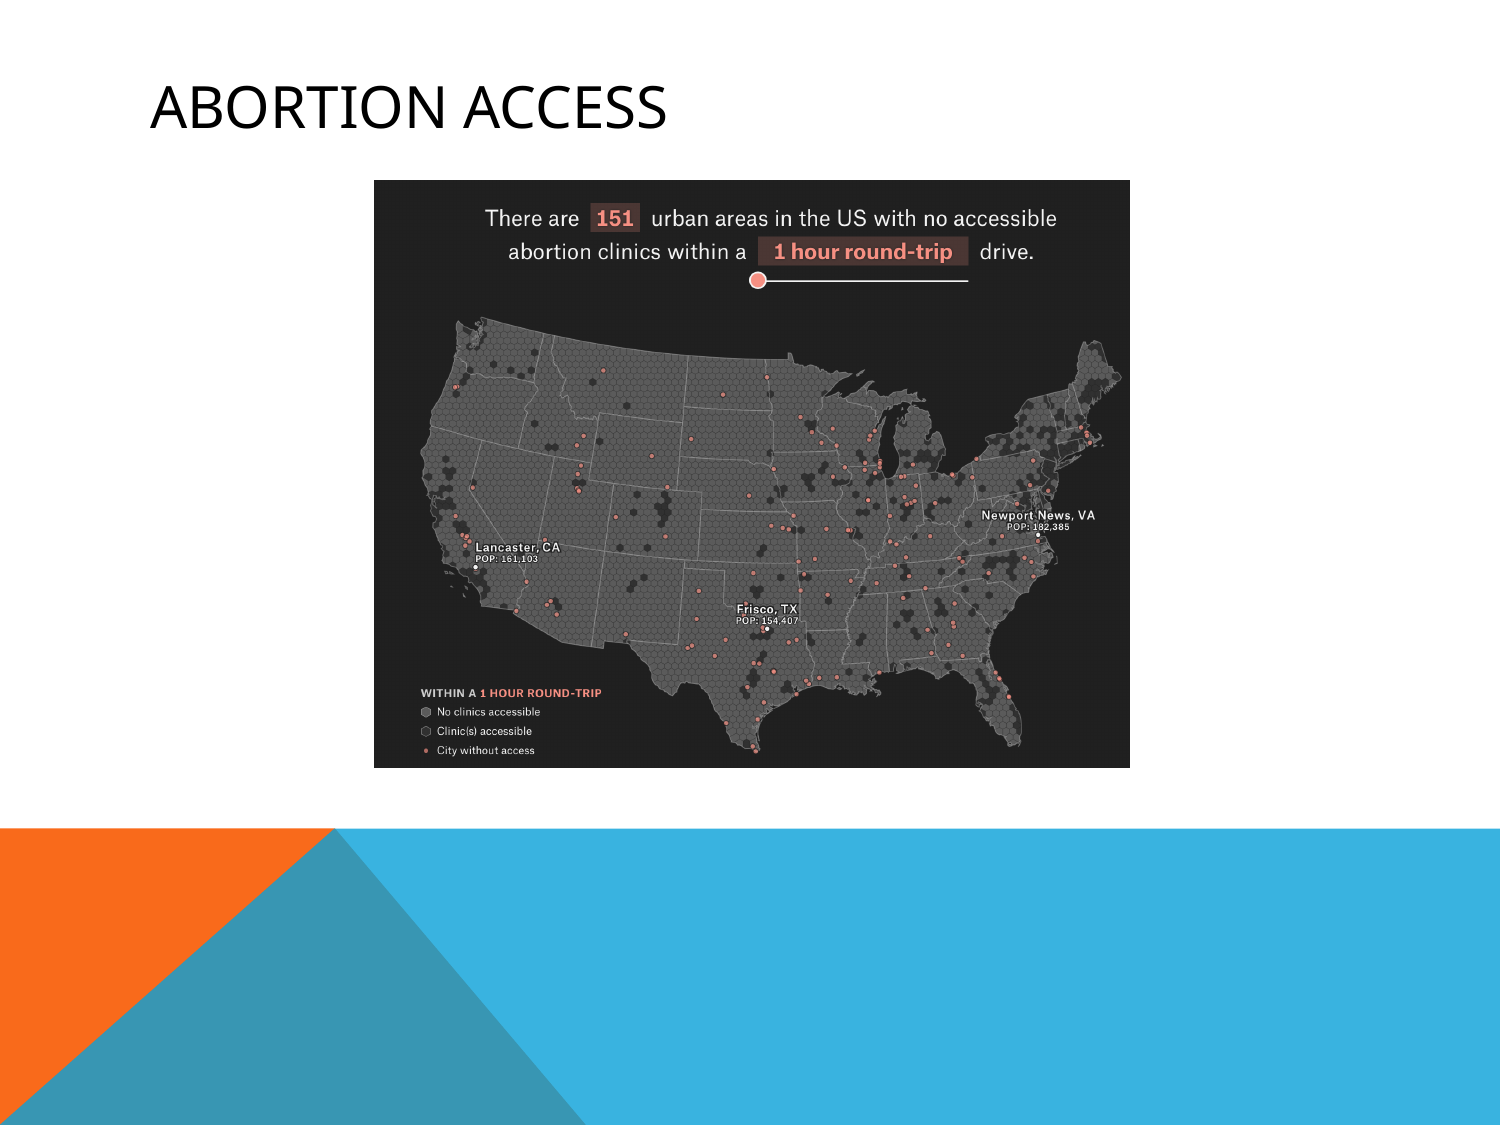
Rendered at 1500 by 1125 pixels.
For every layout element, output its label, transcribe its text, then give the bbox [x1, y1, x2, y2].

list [374, 180, 1130, 768]
title Abortion access [135, 60, 1369, 150]
